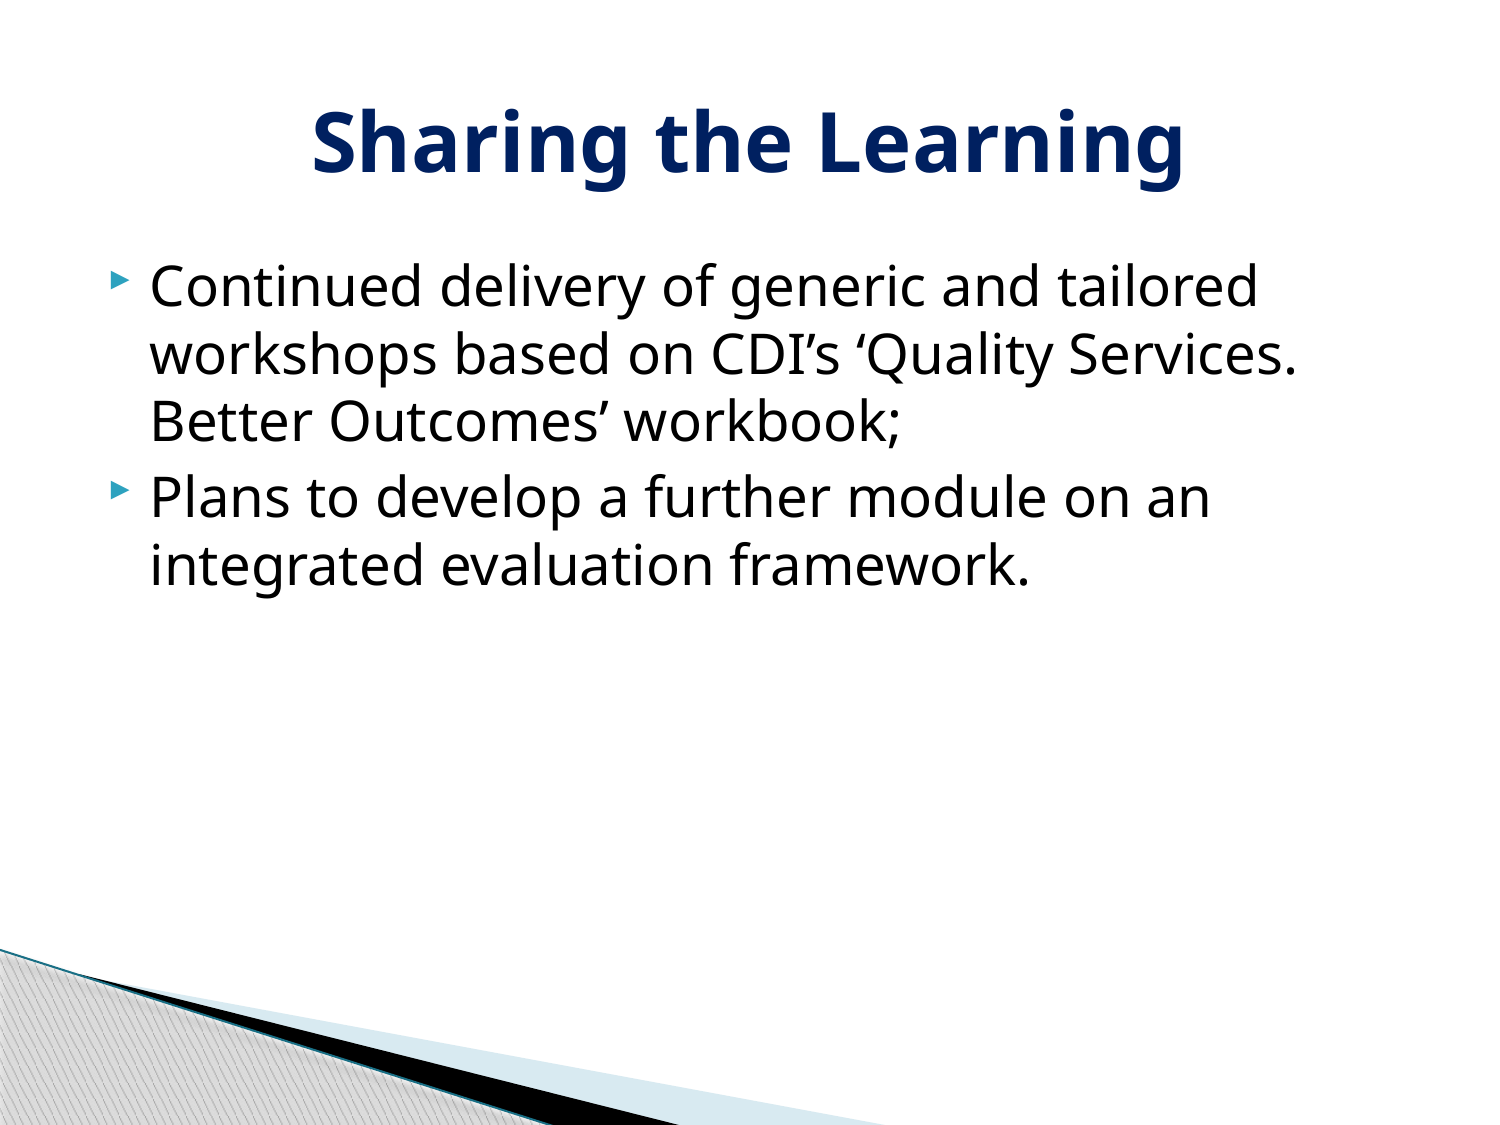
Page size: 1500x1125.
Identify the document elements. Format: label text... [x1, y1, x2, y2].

title Sharing the Learning [75, 45, 1425, 233]
list Continued delivery of generic and tailored workshops based on CDI’s ‘Quality Services. Better Outcomes’ workbook; Plans to develop a further module on an integrated evaluation framework. [75, 243, 1425, 986]
